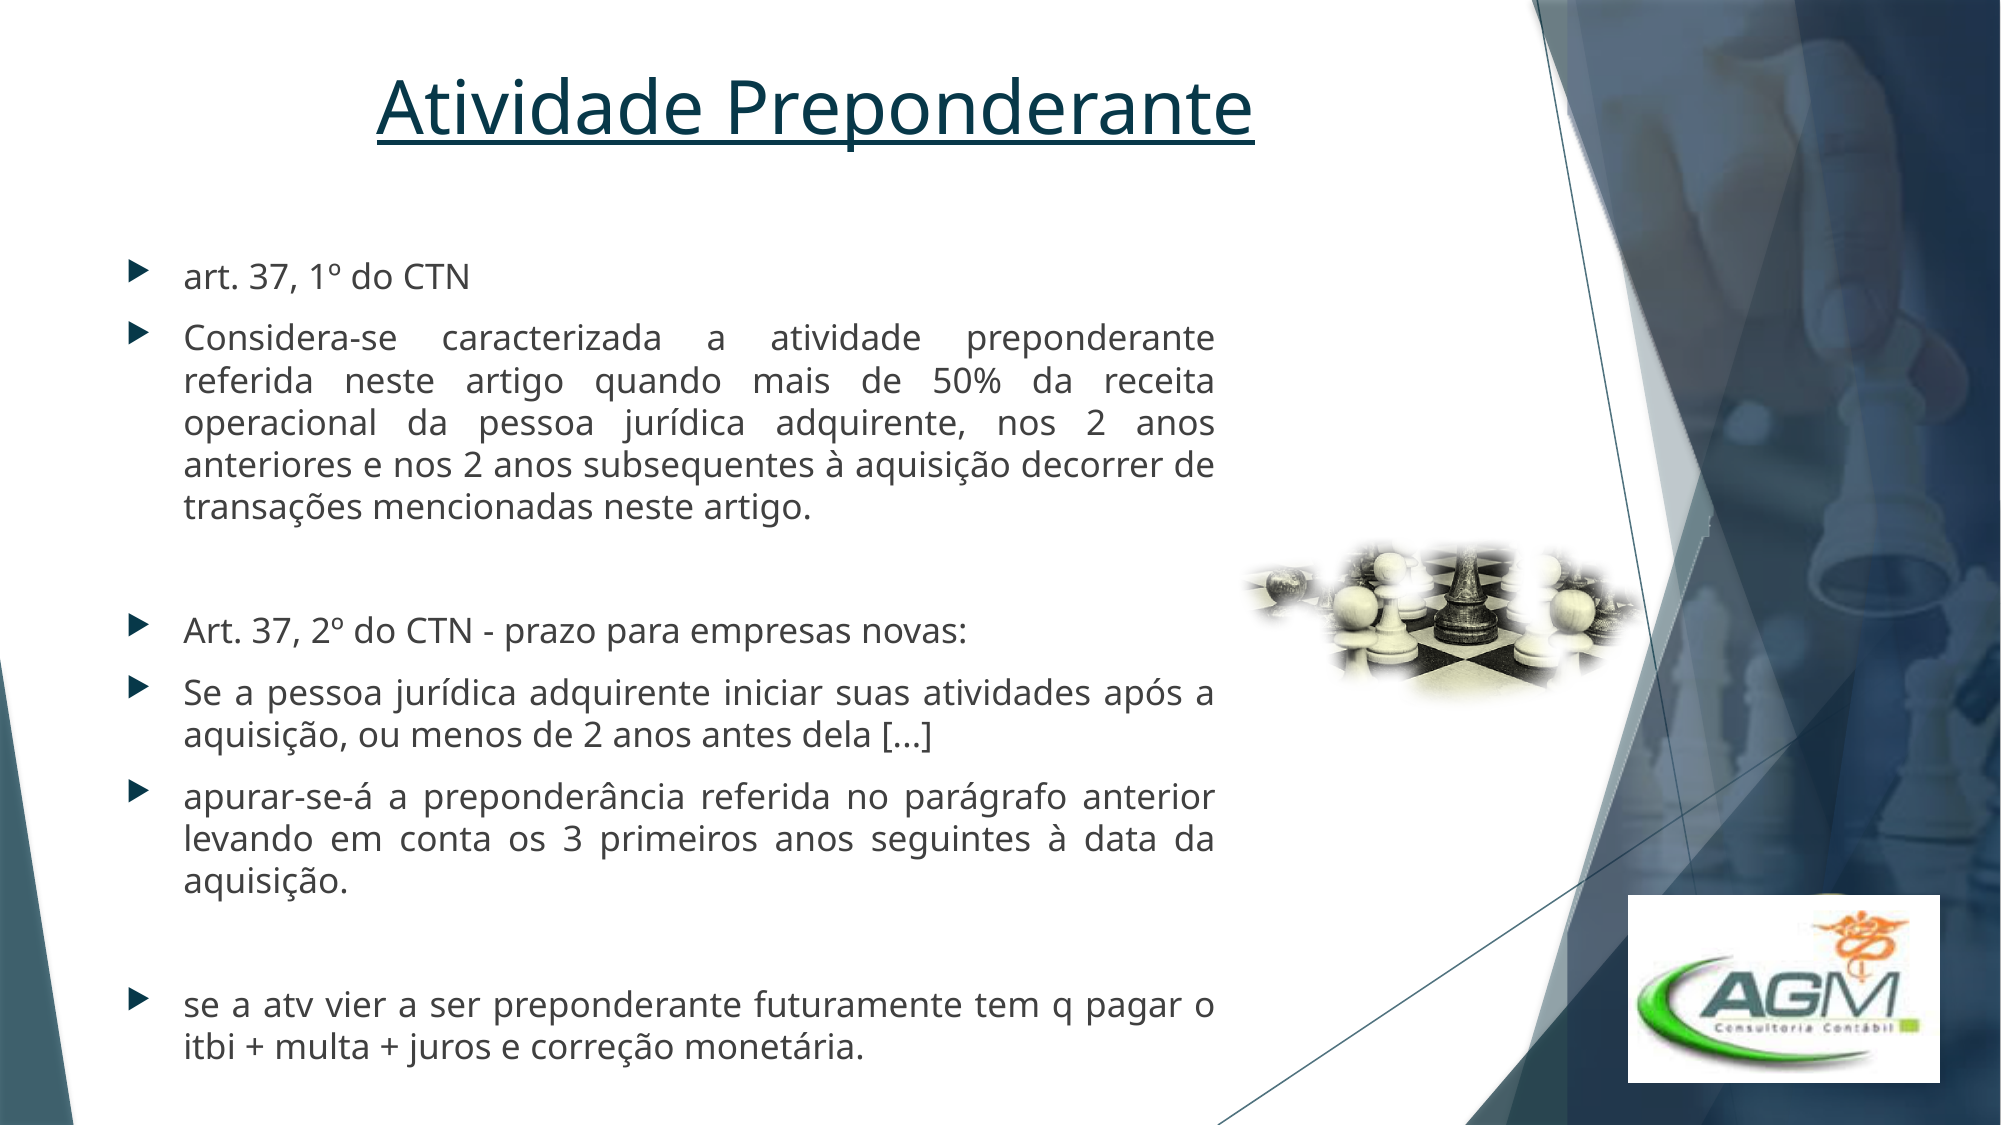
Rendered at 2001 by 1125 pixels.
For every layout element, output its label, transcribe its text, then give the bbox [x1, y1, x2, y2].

list art. 37, 1º do CTN Considera-se caracterizada a atividade preponderante referida neste artigo quando mais de 50% da receita operacional da pessoa jurídica adquirente, nos 2 anos anteriores e nos 2 anos subsequentes à aquisição decorrer de transações mencionadas neste artigo. Art. 37, 2º do CTN - prazo para empresas novas: Se a pessoa jurídica adquirente iniciar suas atividades após a aquisição, ou menos de 2 anos antes dela [...] apurar-se-á a preponderância referida no parágrafo anterior levando em conta os 3 primeiros anos seguintes à data da aquisição. se a atv vier a ser preponderante futuramente tem q pagar o itbi + multa + juros e correção monetária. [111, 246, 1233, 1083]
title Atividade Preponderante [111, 51, 1522, 203]
picture [1231, 442, 1687, 713]
text_box [1566, 0, 2000, 1125]
picture [1627, 894, 1940, 1084]
